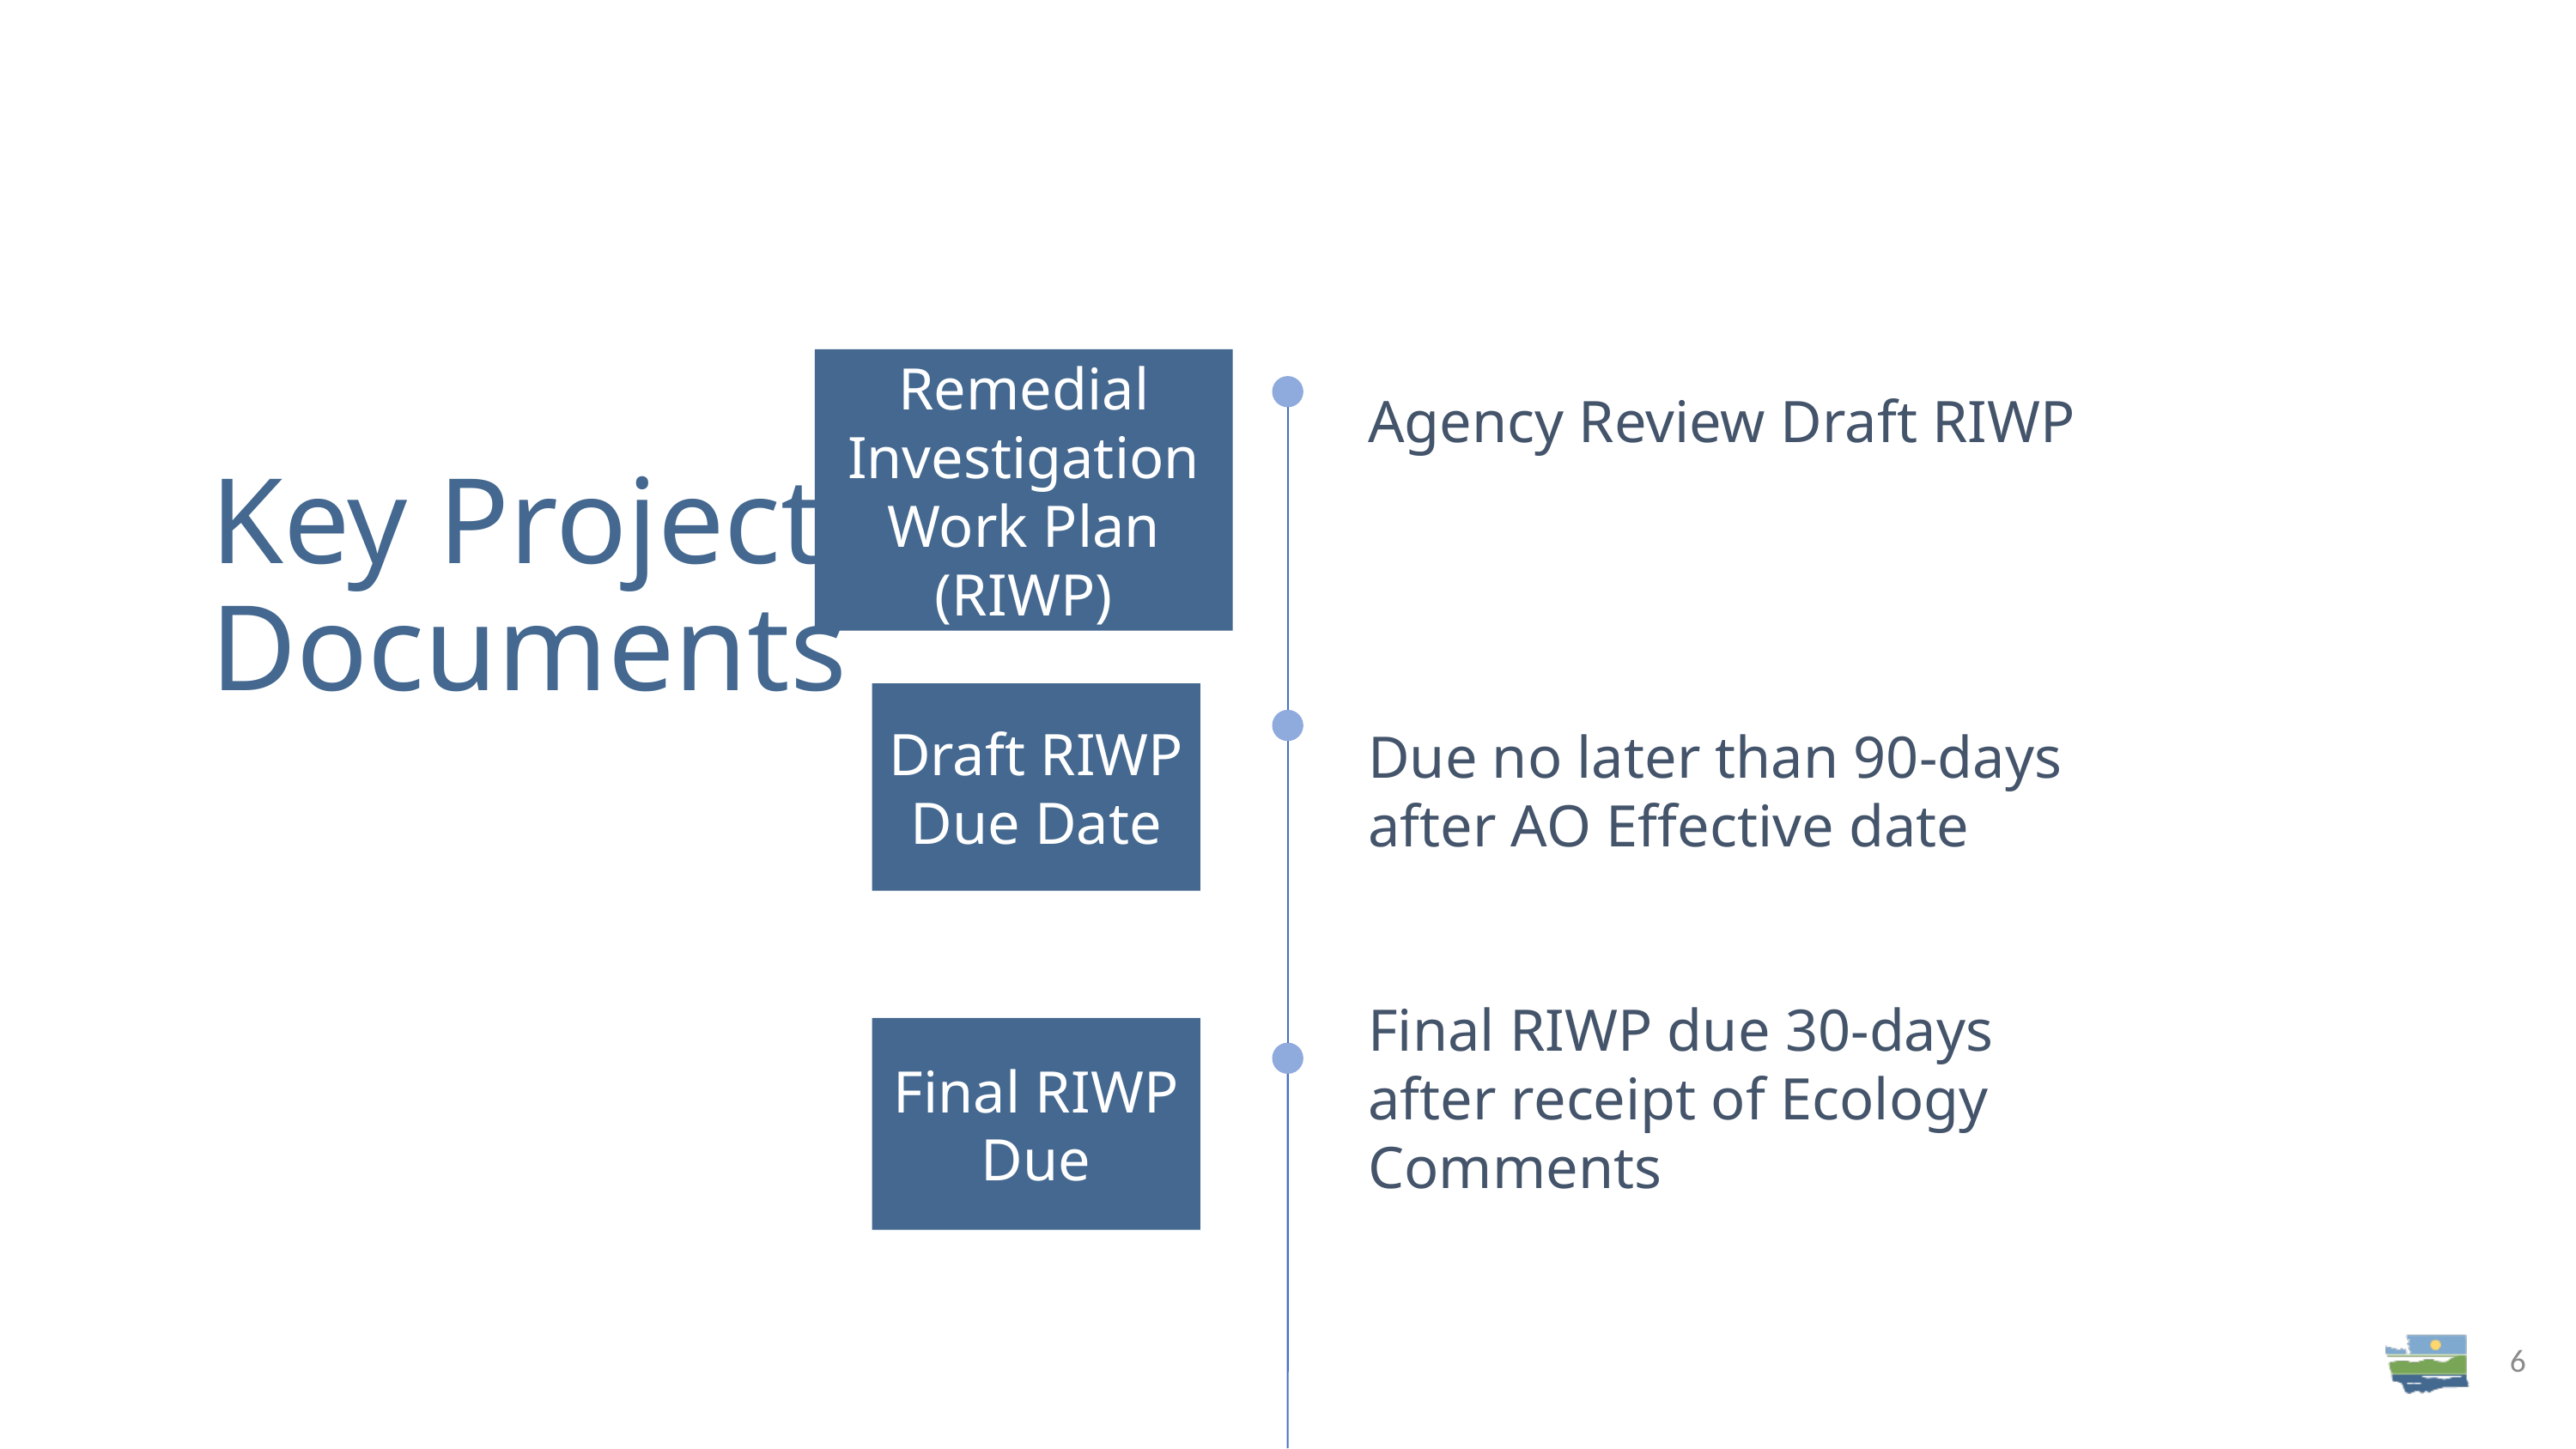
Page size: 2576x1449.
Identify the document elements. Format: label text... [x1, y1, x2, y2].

list Final RIWP due 30-days after receipt of Ecology Comments [1355, 982, 2150, 1207]
title Key Project Documents [197, 298, 872, 724]
list Due no later than 90-days after AO Effective date [1355, 667, 2150, 865]
list Remedial Investigation Work Plan (RIWP) [814, 349, 1233, 631]
list Agency Review Draft RIWP [1355, 320, 2150, 461]
list Final RIWP Due [872, 1017, 1200, 1230]
picture [2382, 1330, 2472, 1397]
list Draft RIWP Due Date [872, 683, 1200, 891]
